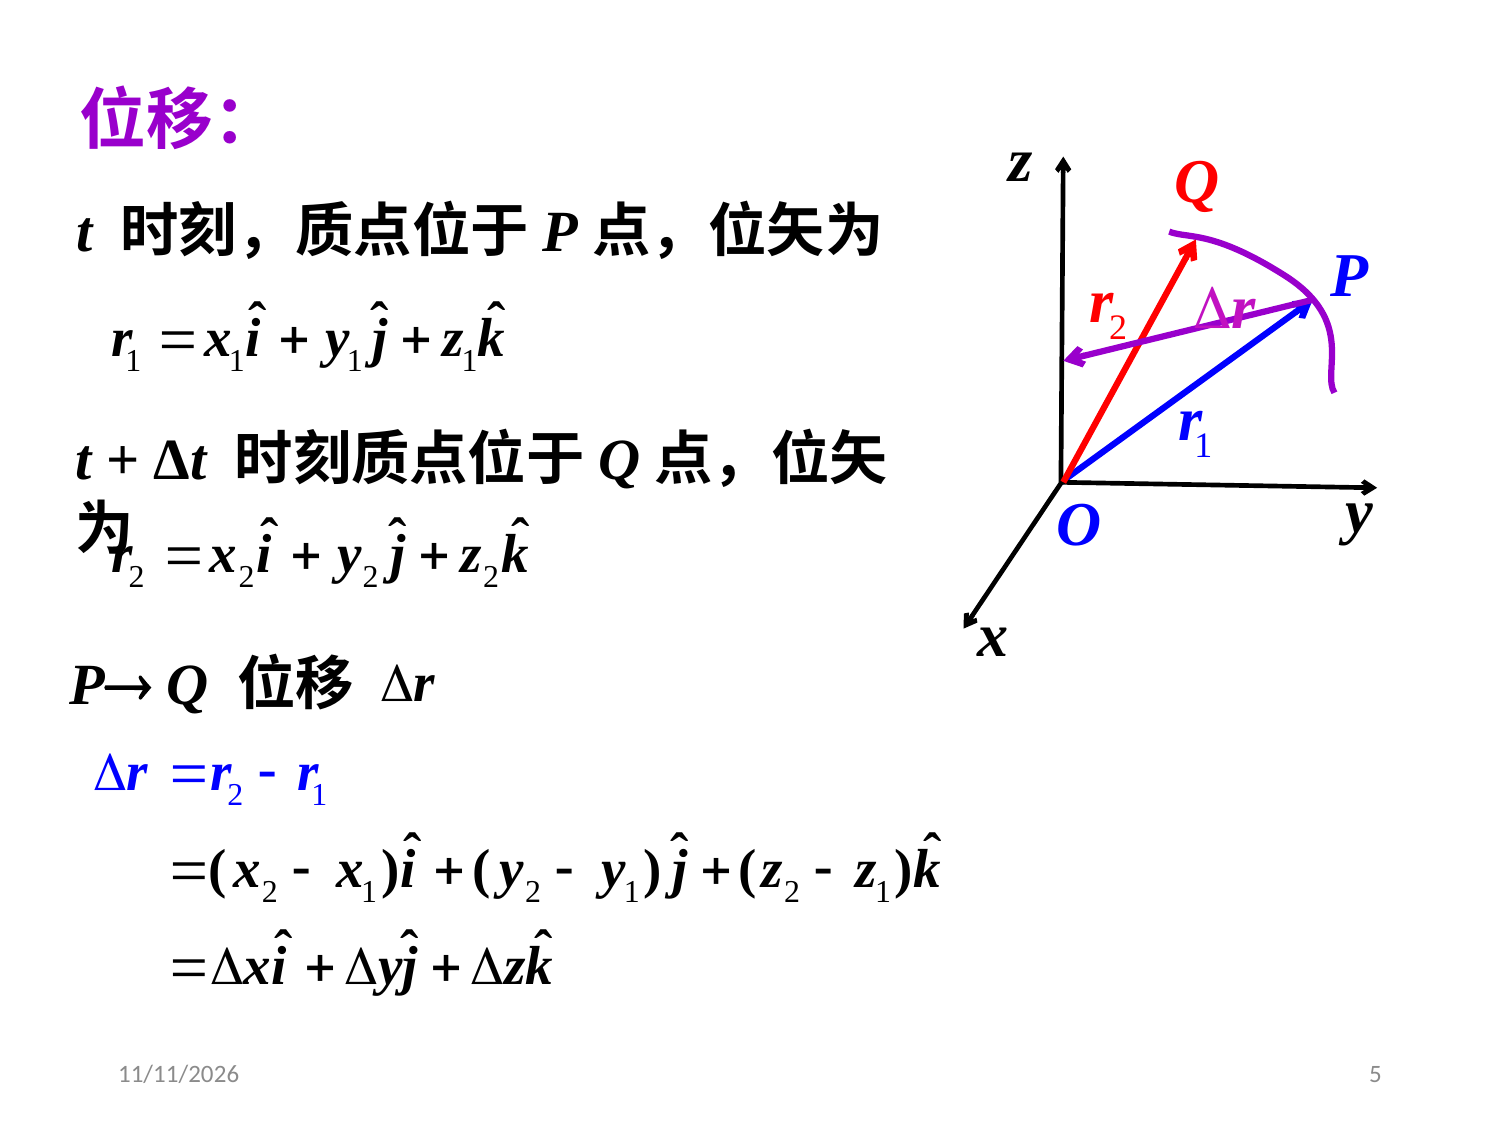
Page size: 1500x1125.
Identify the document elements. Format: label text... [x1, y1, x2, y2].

text_box t + Δt 时刻质点位于Q点，位矢为 [60, 413, 961, 569]
text_box 位移： [64, 69, 403, 164]
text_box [103, 508, 543, 600]
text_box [371, 651, 450, 711]
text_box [103, 292, 521, 385]
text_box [84, 736, 956, 1007]
text_box P Q 位移 [54, 638, 468, 724]
slide_number 5 [1059, 1042, 1397, 1103]
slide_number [103, 1042, 441, 1103]
text_box t 时刻，质点位于P点，位矢为 [46, 185, 922, 271]
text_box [963, 139, 1386, 673]
